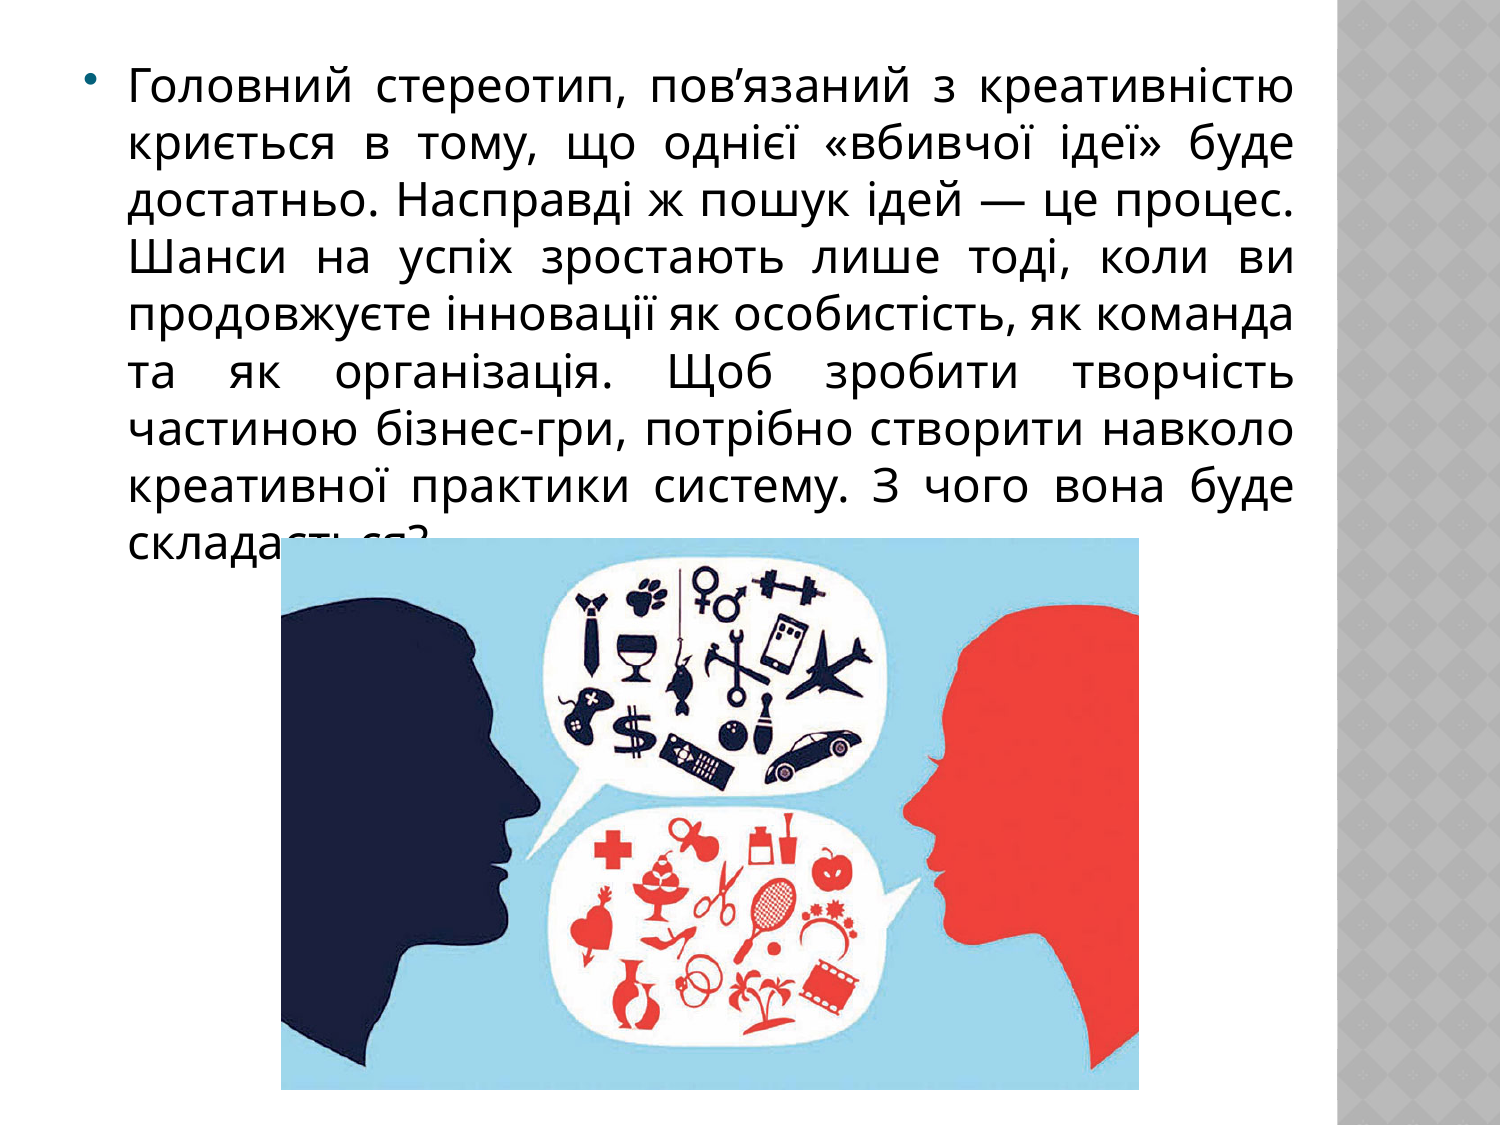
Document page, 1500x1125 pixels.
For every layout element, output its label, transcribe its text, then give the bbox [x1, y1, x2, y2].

list Головний стереотип, пов’язаний з креативністю криється в тому, що однієї «вбивчої ідеї» буде достатньо. Насправді ж пошук ідей — це процес. Шанси на успіх зростають лише тоді, коли ви продовжуєте інновації як особистість, як команда та як організація. Щоб зробити творчість частиною бізнес-гри, потрібно створити навколо креативної практики систему. З чого вона буде складається? [70, 46, 1313, 580]
picture [280, 538, 1139, 1091]
